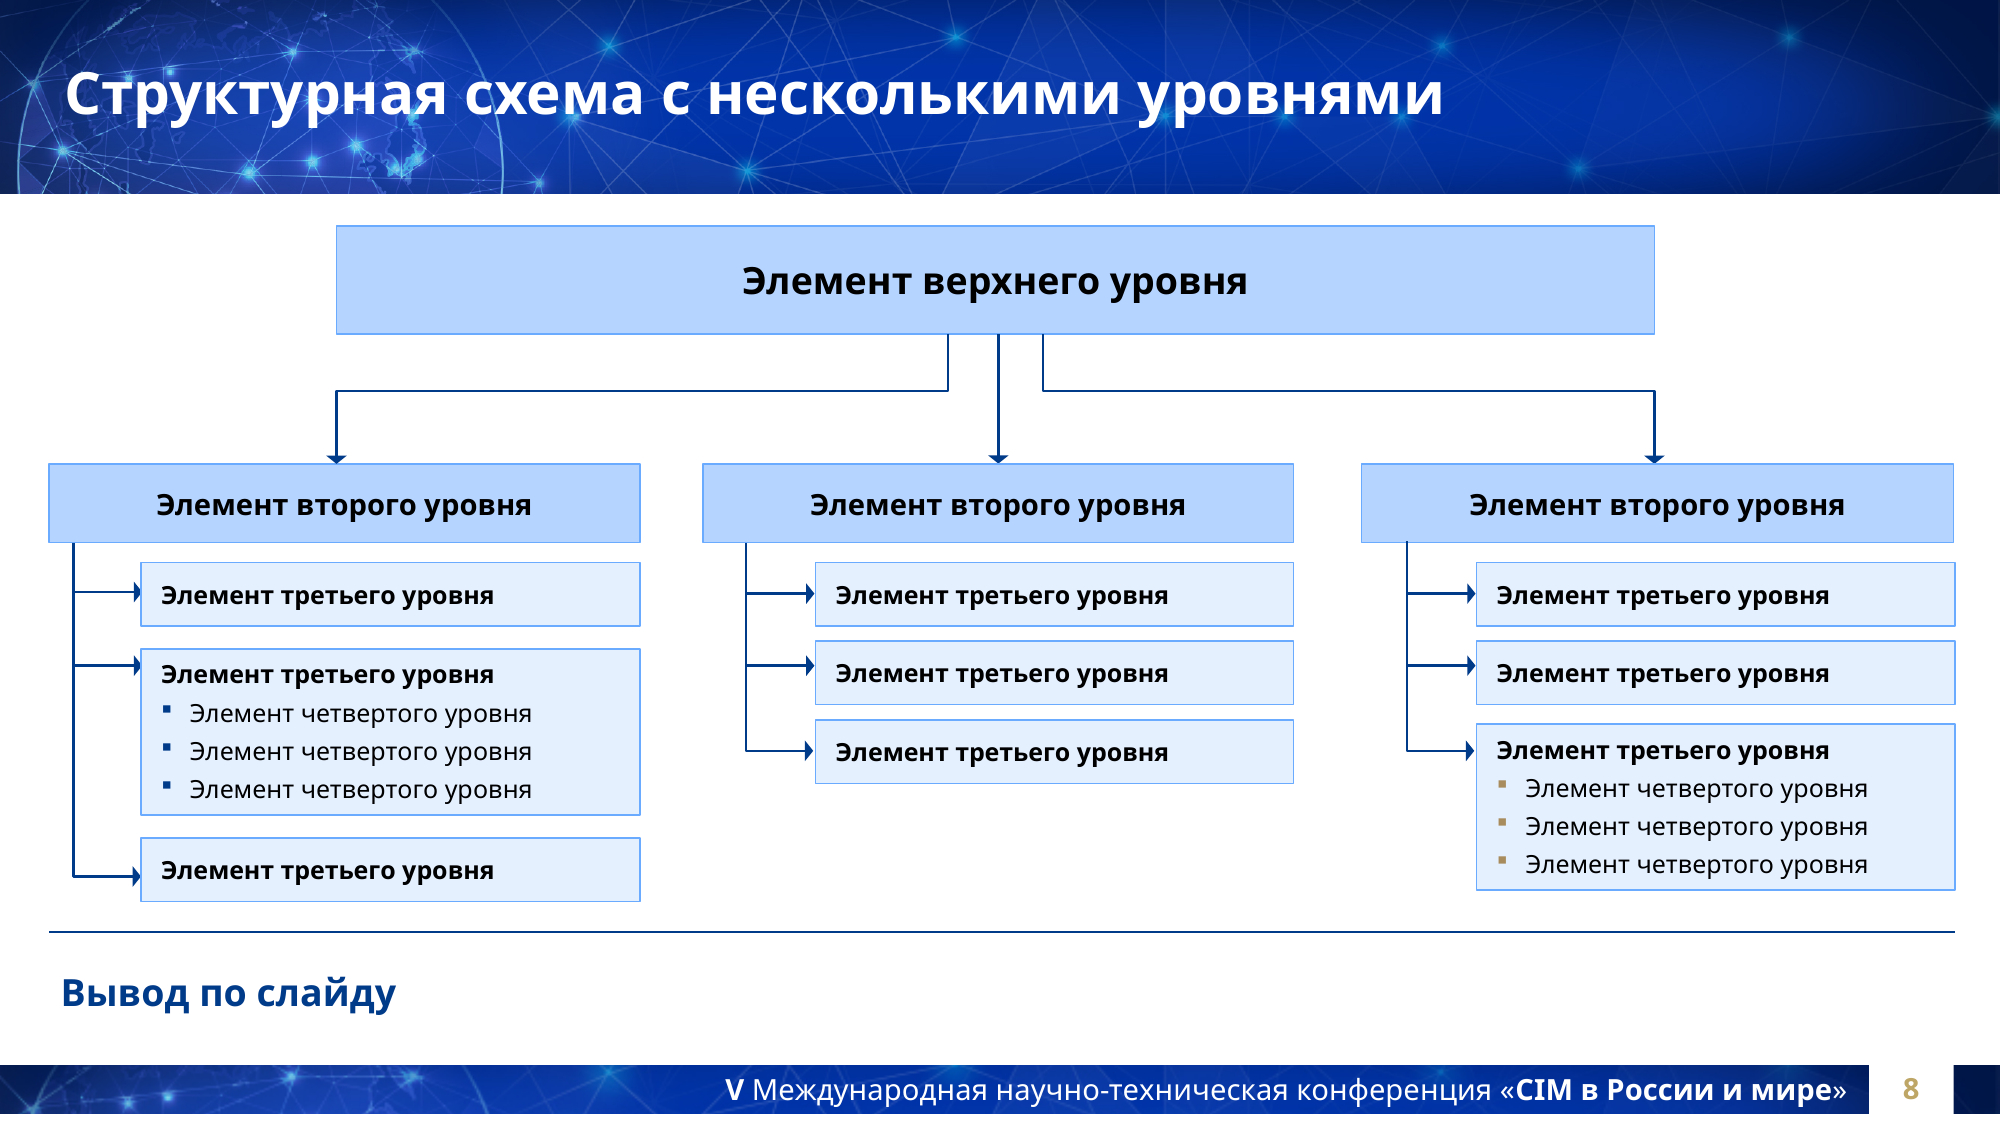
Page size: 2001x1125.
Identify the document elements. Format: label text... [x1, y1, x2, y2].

text_box Элемент третьего уровня [140, 837, 640, 902]
text_box Элемент третьего уровня [815, 562, 1294, 626]
footer V Международная научно-техническая конференция «CIM в России и мире» [610, 1065, 1863, 1114]
text_box Элемент второго уровня [49, 464, 640, 543]
text_box Элемент третьего уровня Элемент четвертого уровня Элемент четвертого уровня Элемент четвертого уровня [1476, 724, 1955, 891]
text_box Элемент верхнего уровня [336, 225, 1655, 334]
picture [1954, 1065, 2000, 1114]
text_box [326, 333, 949, 464]
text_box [1407, 540, 1476, 751]
title Структурная схема с несколькими уровнями [49, 12, 1954, 180]
text_box Вывод по слайду [45, 941, 1954, 1041]
picture [0, 1065, 610, 1114]
text_box Элемент третьего уровня [143, 562, 640, 626]
slide_number 8 [1869, 1060, 1954, 1120]
text_box Элемент третьего уровня Элемент четвертого уровня Элемент четвертого уровня Элемент четвертого уровня [143, 648, 640, 815]
text_box Элемент третьего уровня [1476, 641, 1955, 705]
picture [0, 0, 2000, 194]
text_box Элемент второго уровня [703, 464, 1294, 543]
text_box Элемент третьего уровня [815, 720, 1294, 784]
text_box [746, 540, 815, 751]
text_box Элемент третьего уровня [1476, 562, 1955, 626]
picture [1863, 1065, 1869, 1114]
text_box Элемент второго уровня [1361, 464, 1954, 543]
text_box Элемент третьего уровня [815, 641, 1294, 705]
text_box [1042, 333, 1665, 464]
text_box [73, 540, 143, 877]
